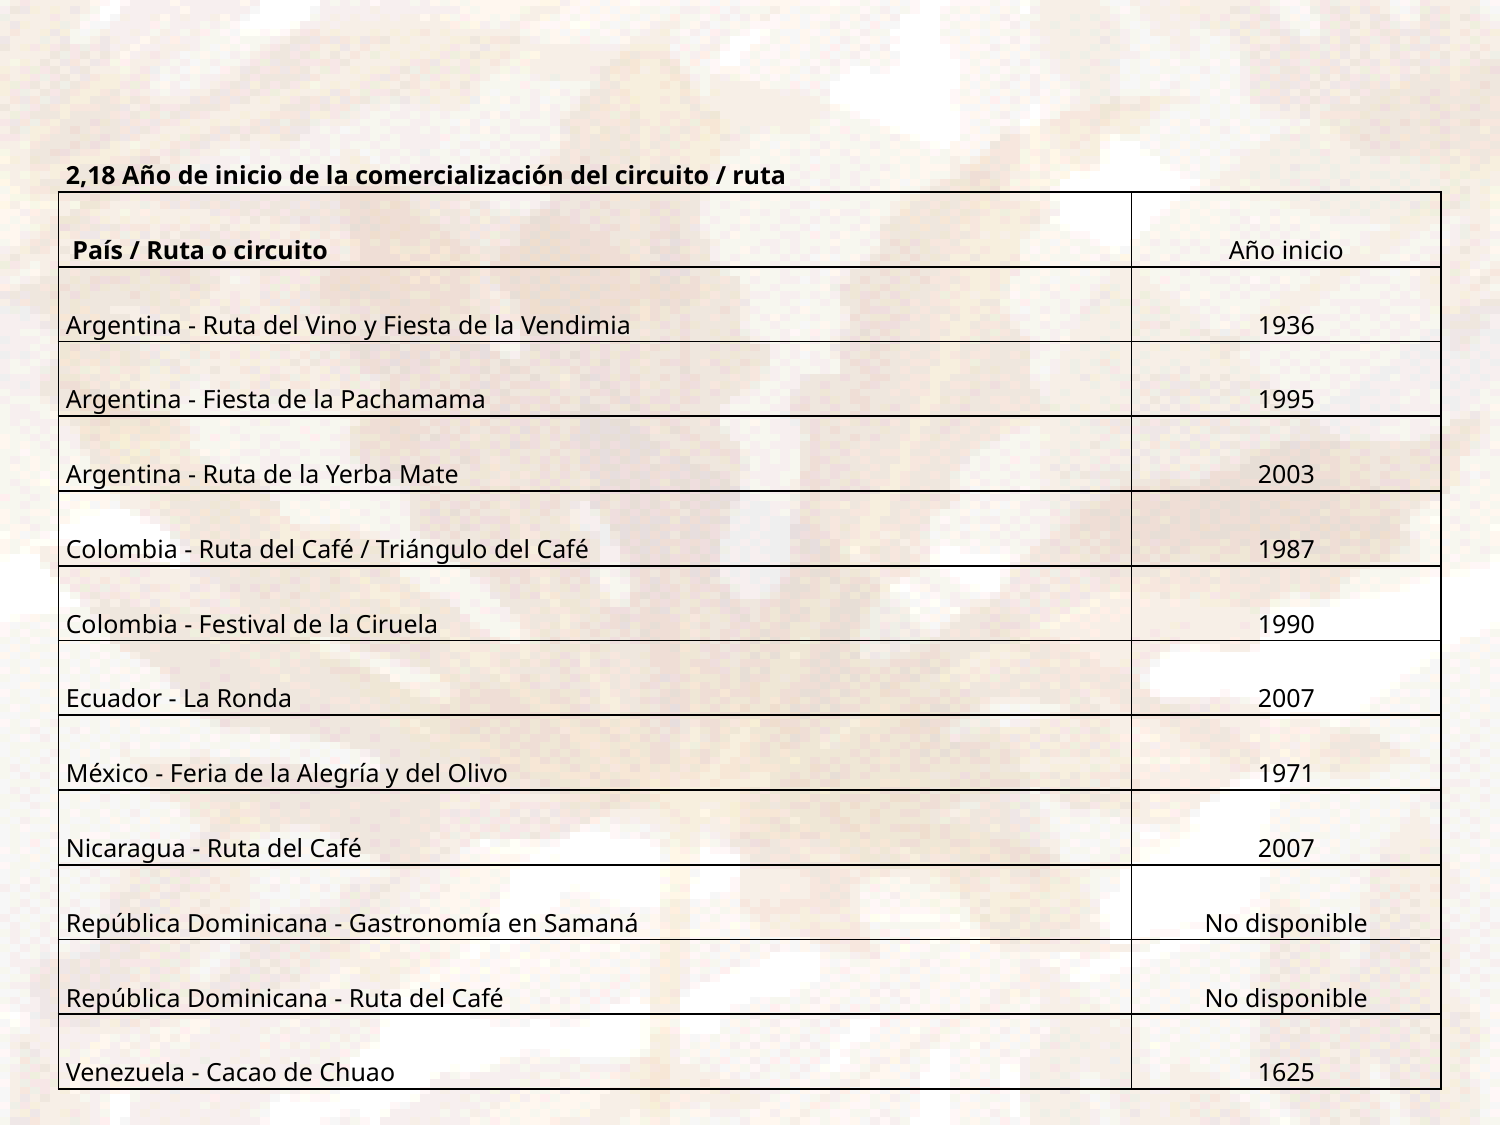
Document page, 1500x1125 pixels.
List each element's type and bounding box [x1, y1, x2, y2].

text_box [0, 0, 1500, 1125]
